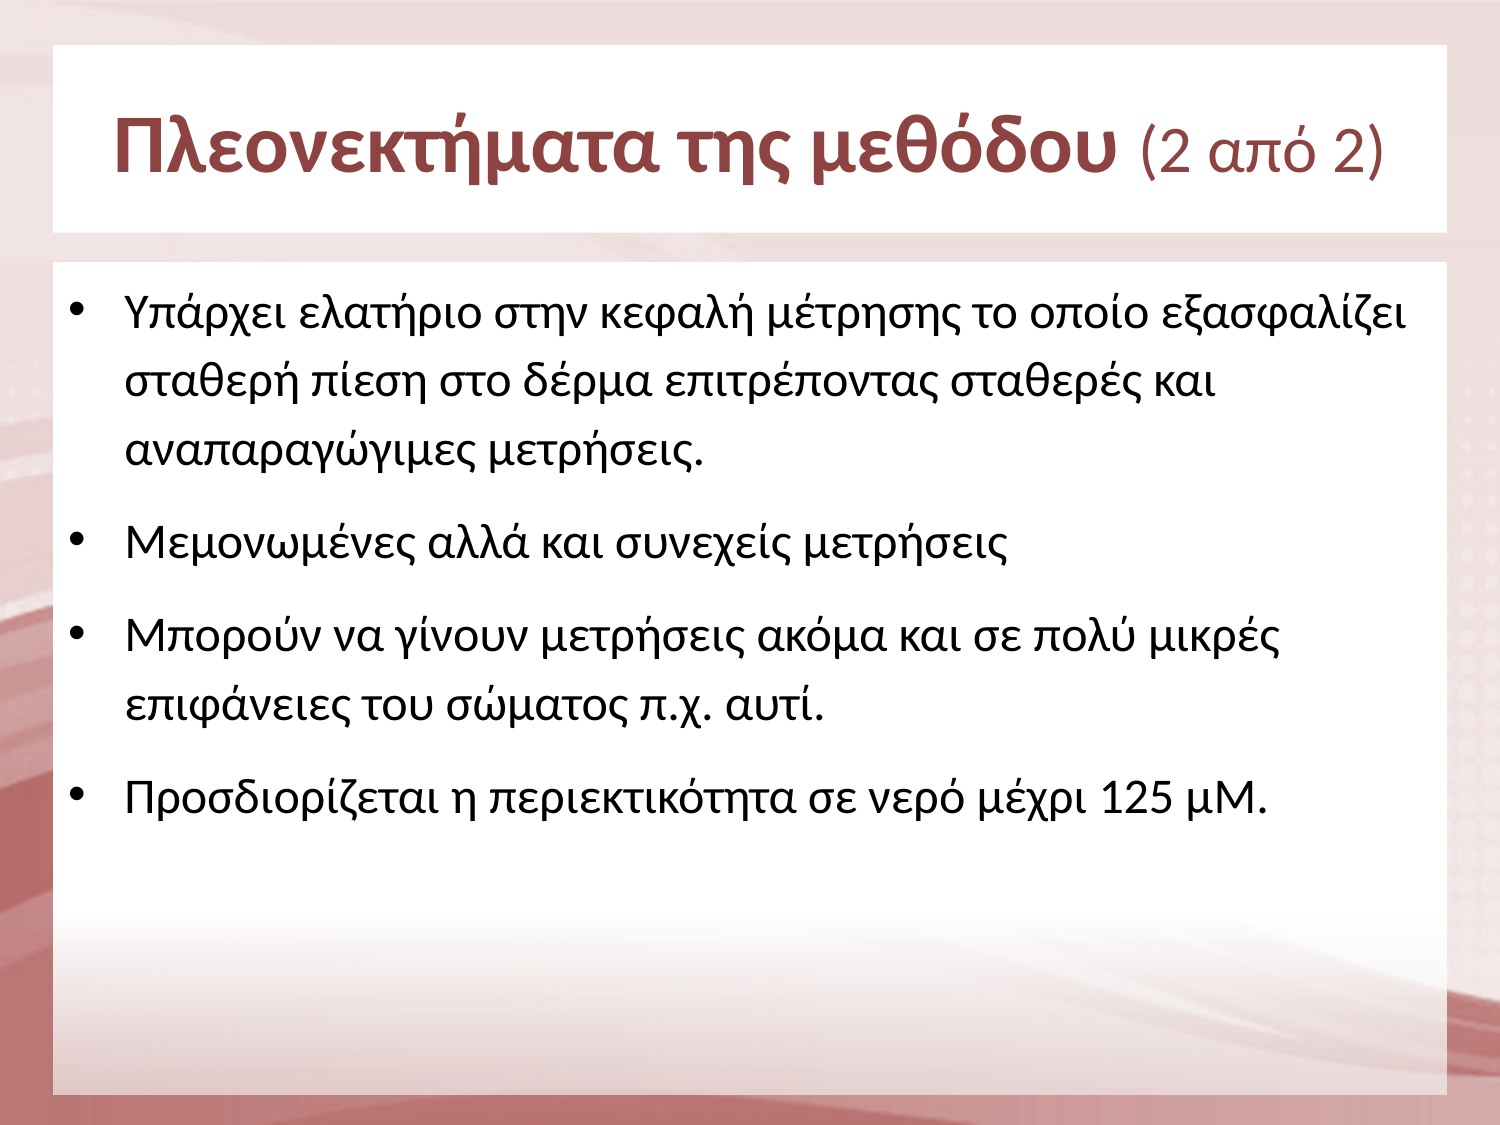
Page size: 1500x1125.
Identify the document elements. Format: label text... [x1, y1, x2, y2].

list Υπάρχει ελατήριο στην κεφαλή μέτρησης το οποίο εξασφαλίζει σταθερή πίεση στο δέρμα επιτρέποντας σταθερές και αναπαραγώγιμες μετρήσεις. Μεμονωμένες αλλά και συνεχείς μετρήσεις Μπορούν να γίνουν μετρήσεις ακόμα και σε πολύ μικρές επιφάνειες του σώματος π.χ. αυτί. Προσδιορίζεται η περιεκτικότητα σε νερό μέχρι 125 μM. [53, 262, 1447, 1095]
title Πλεονεκτήματα της μεθόδου (2 από 2) [53, 45, 1447, 233]
